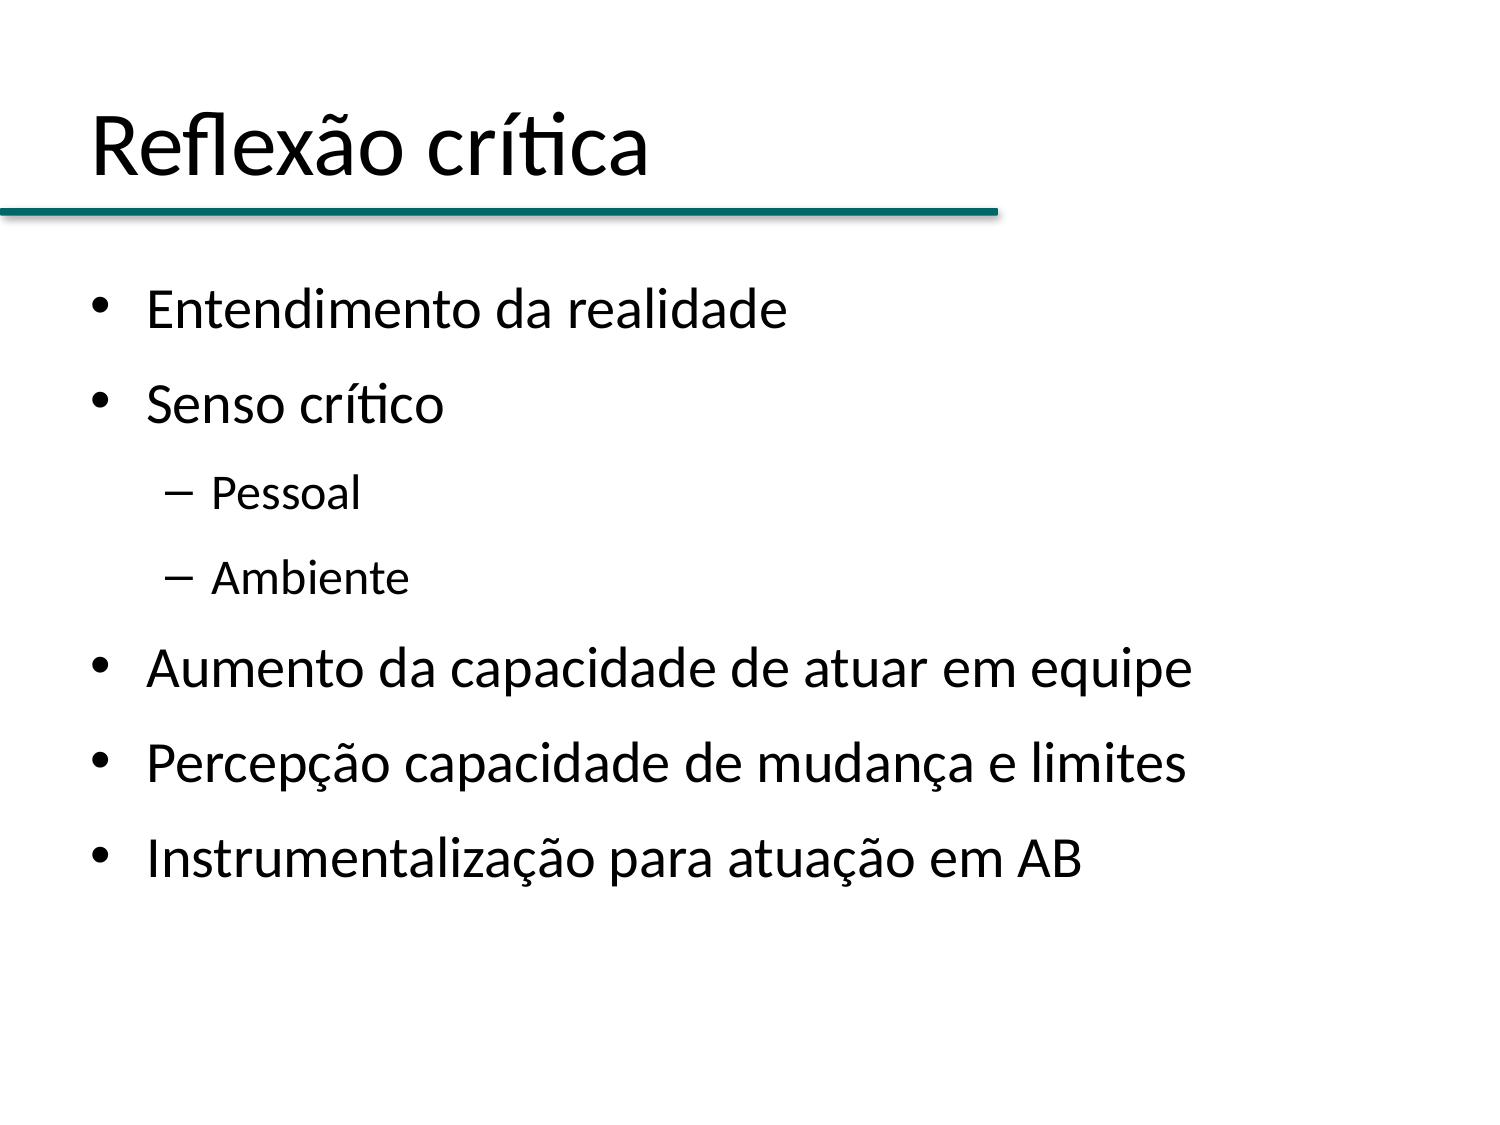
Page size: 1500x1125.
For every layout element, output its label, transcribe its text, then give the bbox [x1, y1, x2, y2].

title Reflexão crítica [75, 45, 1425, 233]
list Entendimento da realidade Senso crítico Pessoal Ambiente Aumento da capacidade de atuar em equipe Percepção capacidade de mudança e limites Instrumentalização para atuação em AB [75, 262, 1425, 1005]
text_box [0, 205, 1001, 218]
